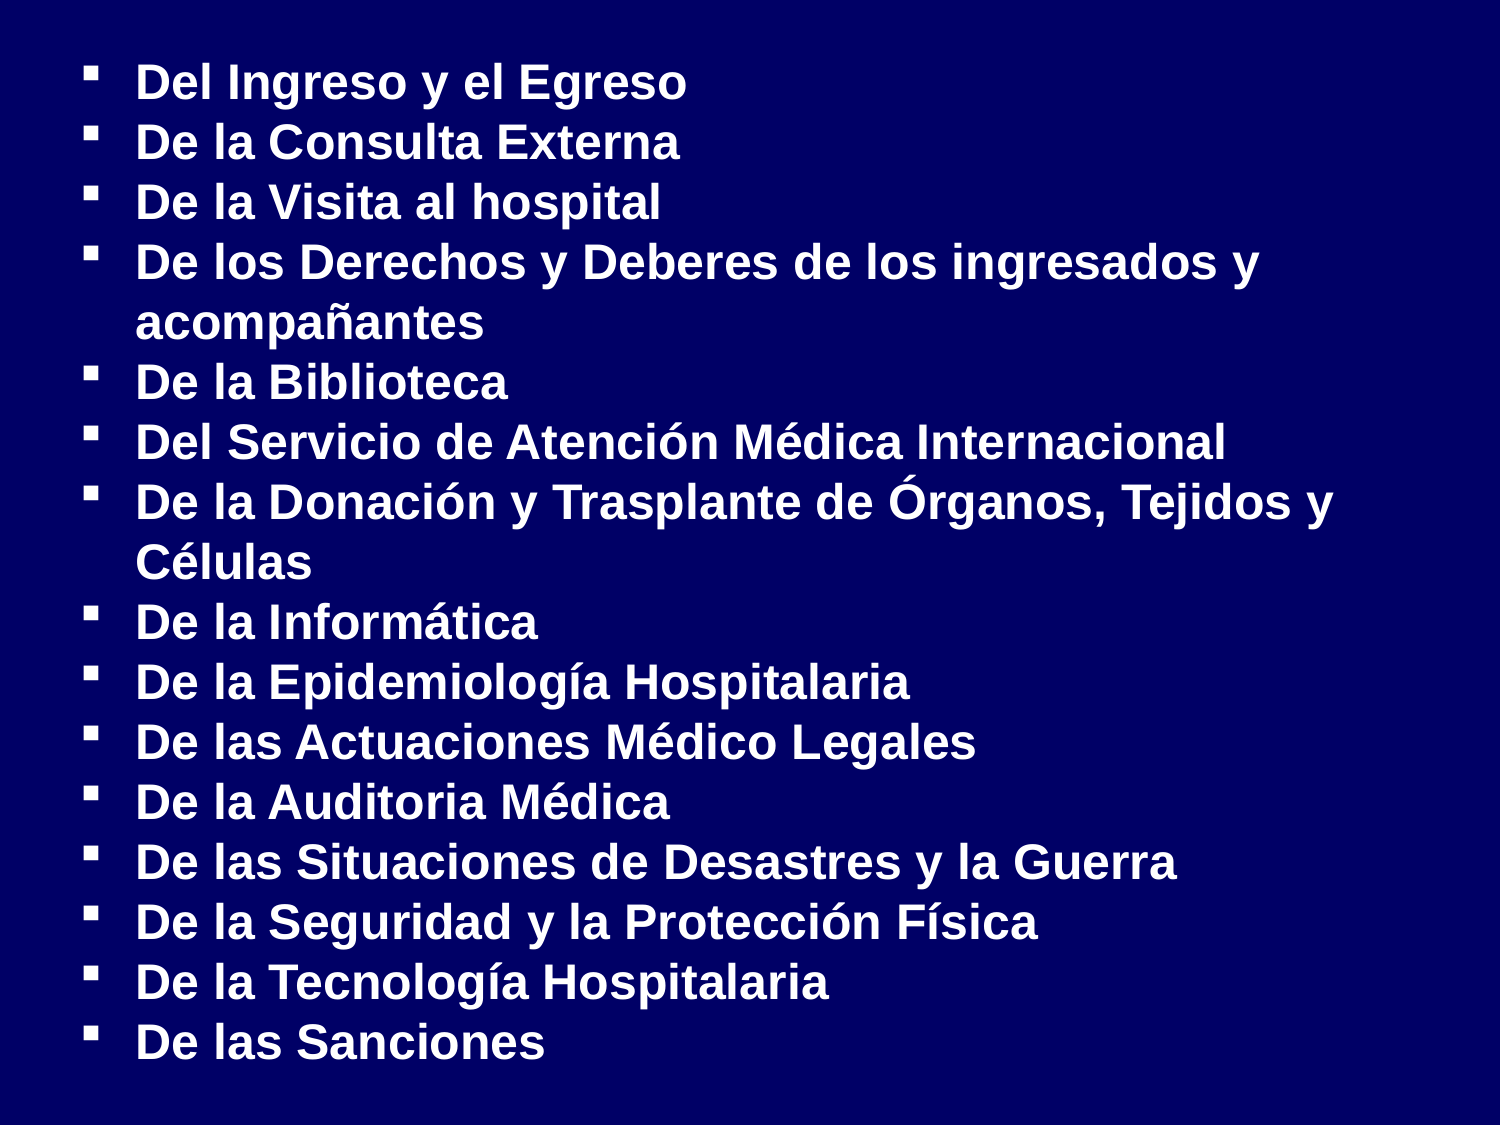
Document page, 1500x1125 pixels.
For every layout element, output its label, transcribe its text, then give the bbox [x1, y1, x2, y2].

text_box Del Ingreso y el Egreso De la Consulta Externa De la Visita al hospital De los Derechos y Deberes de los ingresados y acompañantes De la Biblioteca Del Servicio de Atención Médica Internacional De la Donación y Trasplante de Órganos, Tejidos y Células De la Informática De la Epidemiología Hospitalaria De las Actuaciones Médico Legales De la Auditoria Médica De las Situaciones de Desastres y la Guerra De la Seguridad y la Protección Física De la Tecnología Hospitalaria De las Sanciones [64, 42, 1459, 1078]
